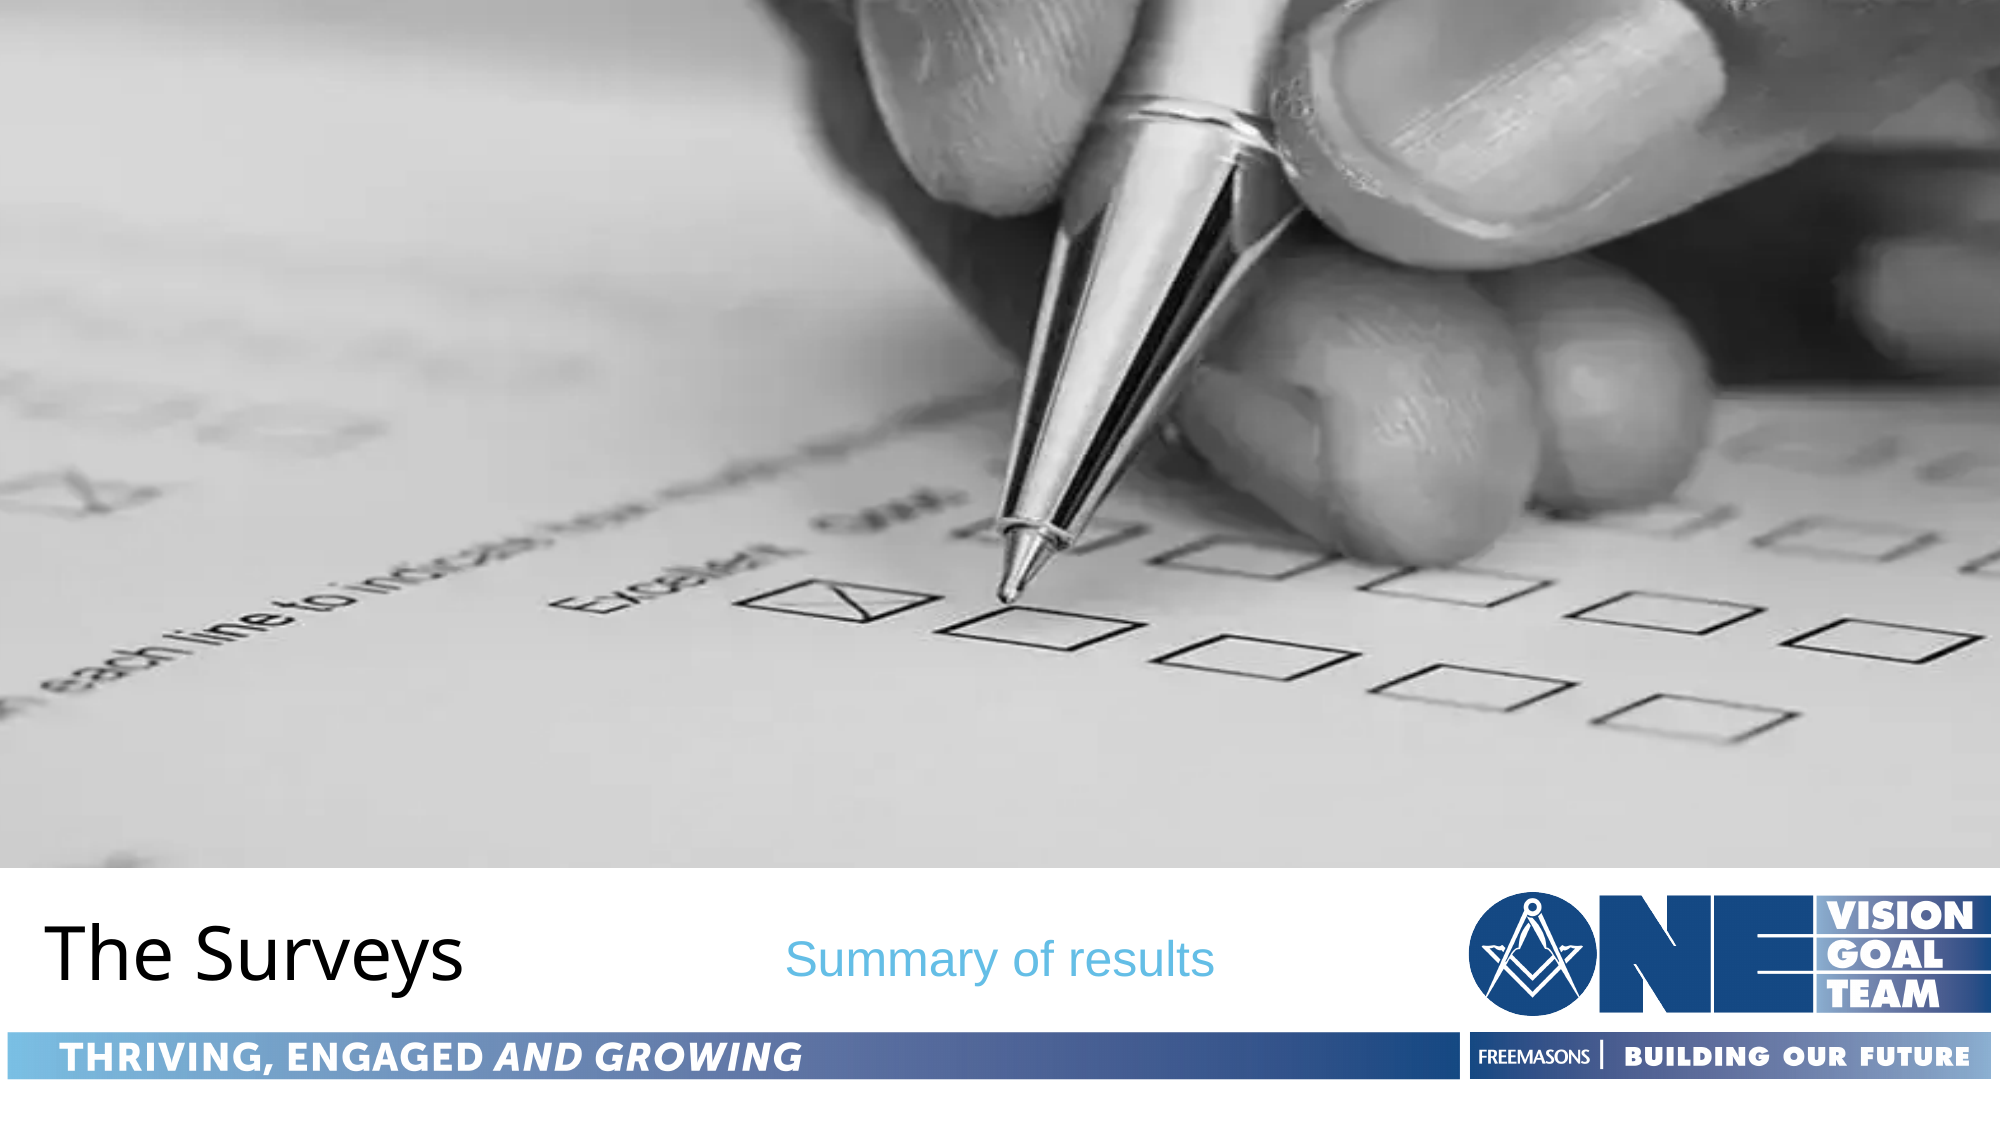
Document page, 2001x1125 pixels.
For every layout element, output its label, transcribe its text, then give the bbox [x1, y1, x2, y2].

title The Surveys [0, 869, 535, 1004]
subtitle Summary of results [720, 919, 1280, 1041]
picture [0, 0, 2001, 1125]
